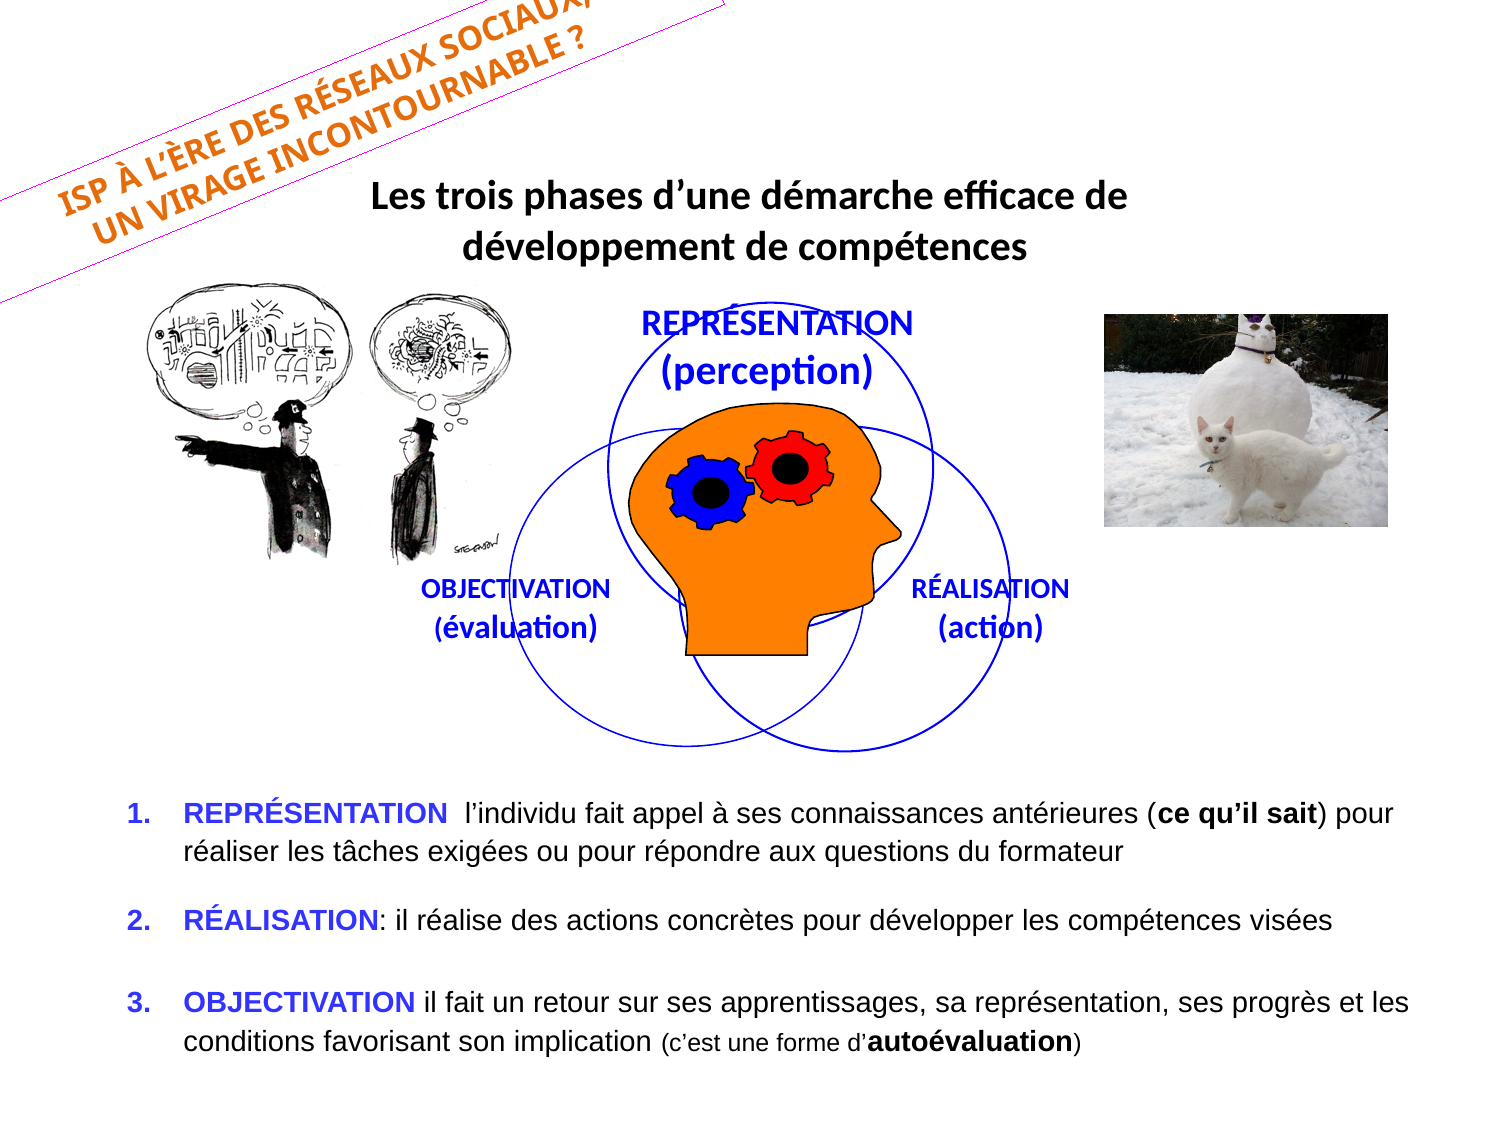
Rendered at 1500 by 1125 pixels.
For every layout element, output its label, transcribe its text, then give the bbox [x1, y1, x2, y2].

picture [1104, 314, 1388, 528]
text_box REPRÉSENTATION l’individu fait appel à ses connaissances antérieures (ce qu’il sait) pour réaliser les tâches exigées ou pour répondre aux questions du formateur RÉALISATION: il réalise des actions concrètes pour développer les compétences visées OBJECTIVATION il fait un retour sur ses apprentissages, sa représentation, ses progrès et les conditions favorisant son implication (c’est une forme d’autoévaluation) [112, 783, 1447, 1065]
picture [123, 273, 348, 575]
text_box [348, 184, 1132, 752]
text_box ISP À L’ÈRE DES RÉSEAUX SOCIAUX, UN VIRAGE INCONTOURNABLE ? [0, 0, 725, 303]
text_box Les trois phases d’une démarche efficace de développement de compétences [301, 160, 1199, 276]
